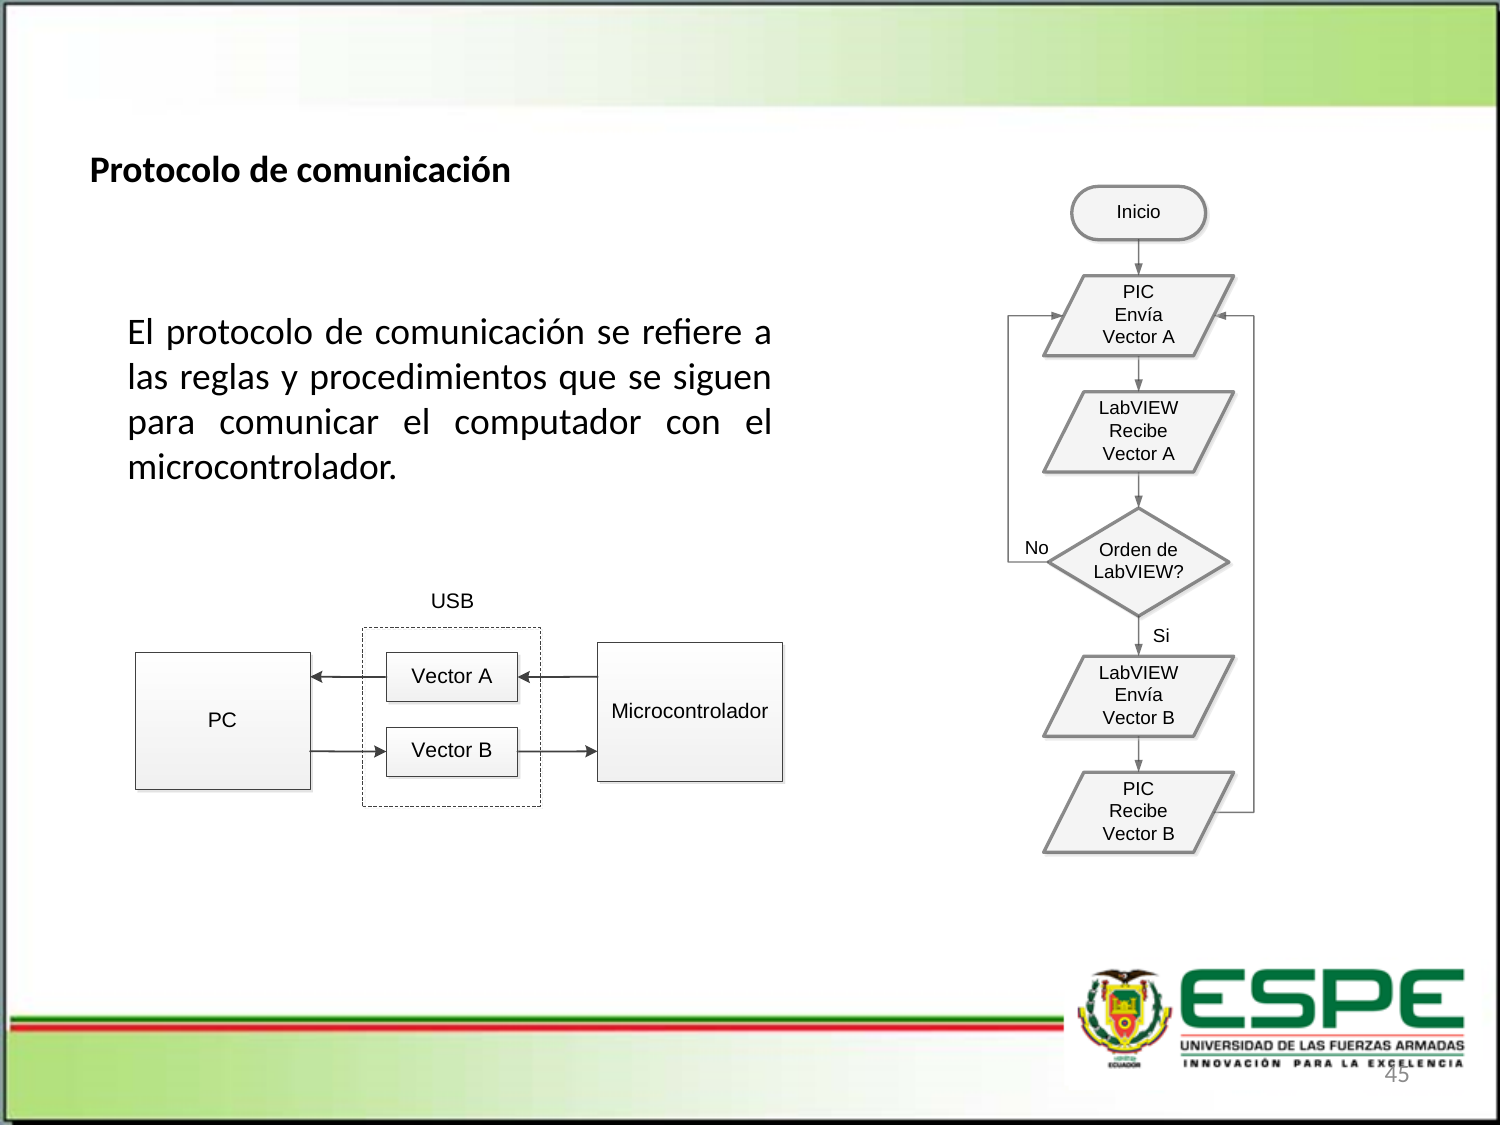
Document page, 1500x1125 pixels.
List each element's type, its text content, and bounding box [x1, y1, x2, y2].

picture [0, 1, 1500, 1125]
slide_number 45 [1074, 1042, 1425, 1103]
text_box El protocolo de comunicación se refiere a las reglas y procedimientos que se siguen para comunicar el computador con el microcontrolador. [112, 299, 788, 495]
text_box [987, 180, 1304, 861]
text_box Protocolo de comunicación [74, 137, 1050, 198]
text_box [132, 574, 788, 812]
